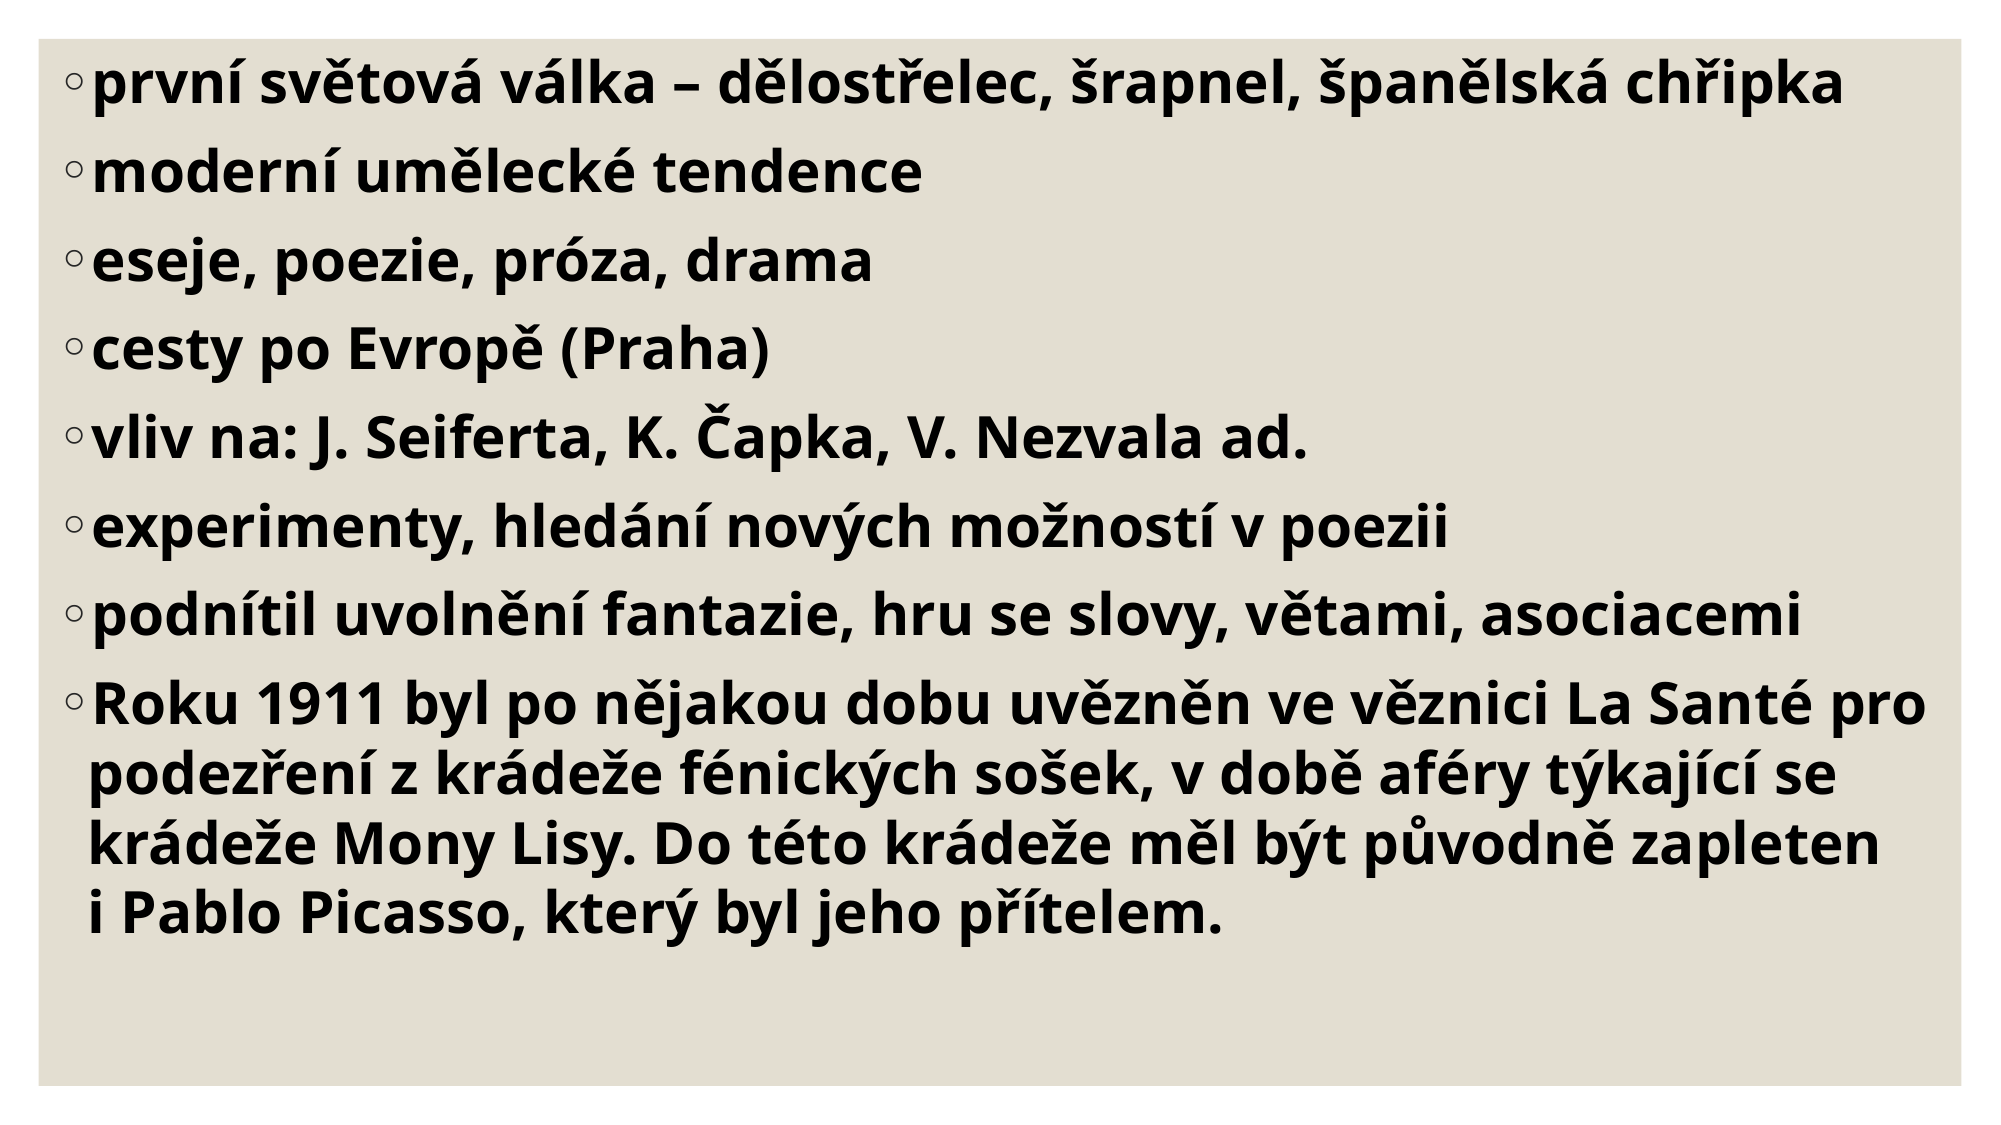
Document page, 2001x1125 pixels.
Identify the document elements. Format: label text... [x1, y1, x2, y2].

list první světová válka – dělostřelec, šrapnel, španělská chřipka moderní umělecké tendence eseje, poezie, próza, drama cesty po Evropě (Praha) vliv na: J. Seiferta, K. Čapka, V. Nezvala ad. experimenty, hledání nových možností v poezii podnítil uvolnění fantazie, hru se slovy, větami, asociacemi Roku 1911 byl po nějakou dobu uvězněn ve věznici La Santé pro podezření z krádeže fénických sošek, v době aféry týkající se krádeže Mony Lisy. Do této krádeže měl být původně zapleten i Pablo Picasso, který byl jeho přítelem. [42, 38, 1947, 1068]
